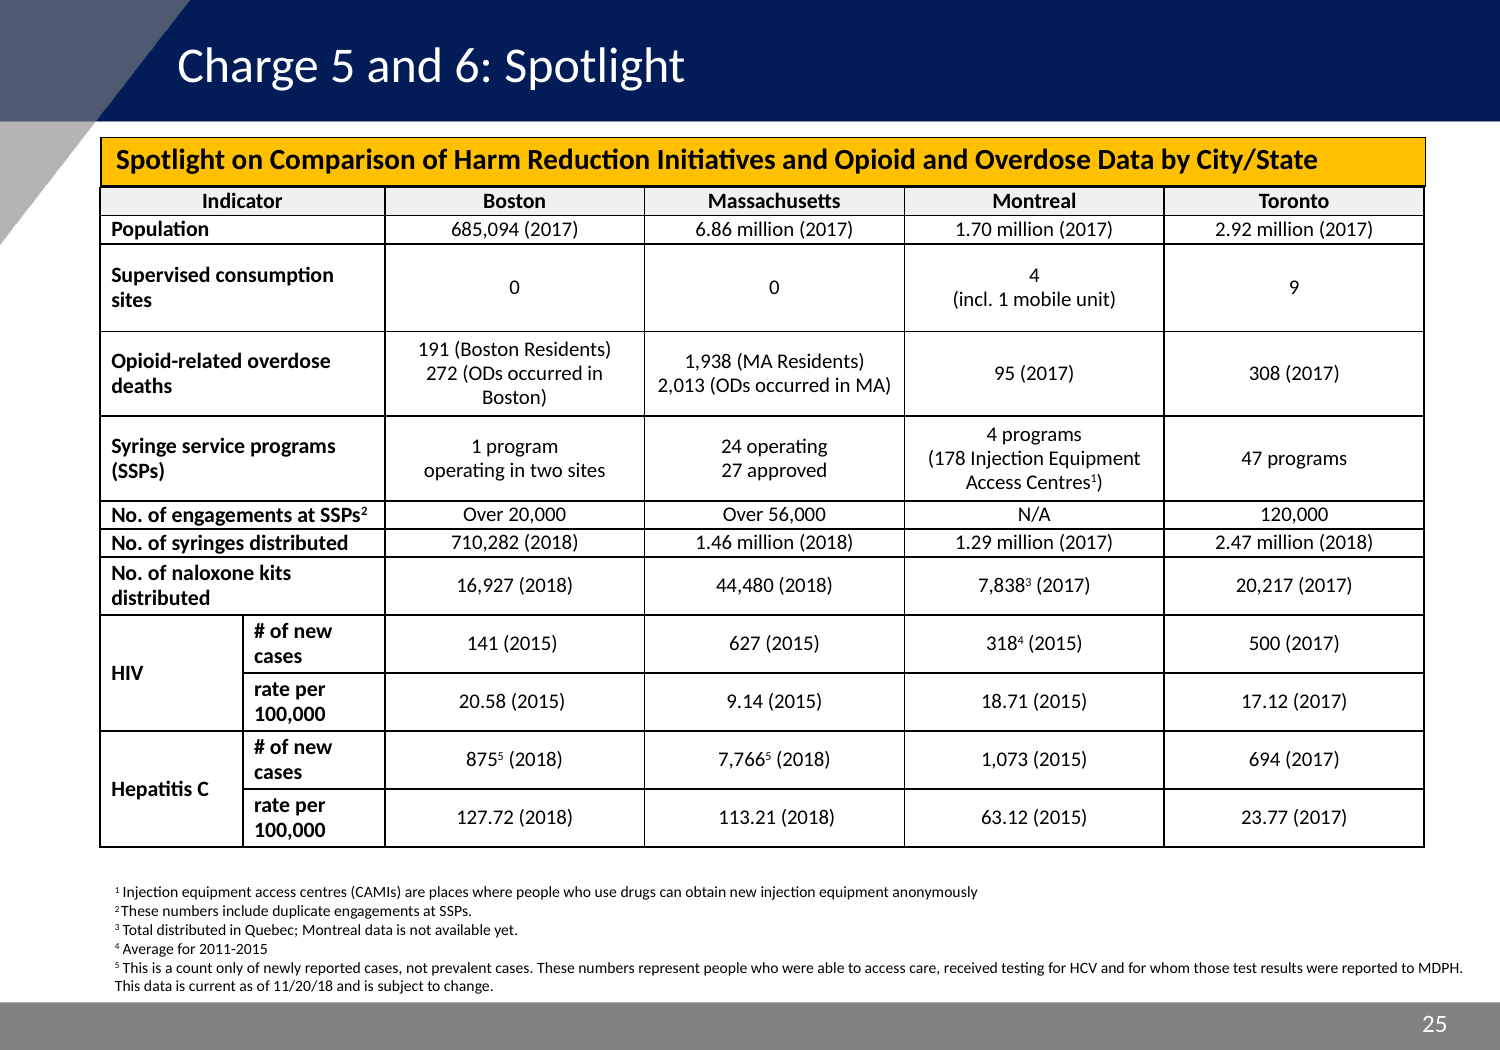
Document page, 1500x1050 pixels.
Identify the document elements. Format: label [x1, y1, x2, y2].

list [0, 0, 1500, 1050]
